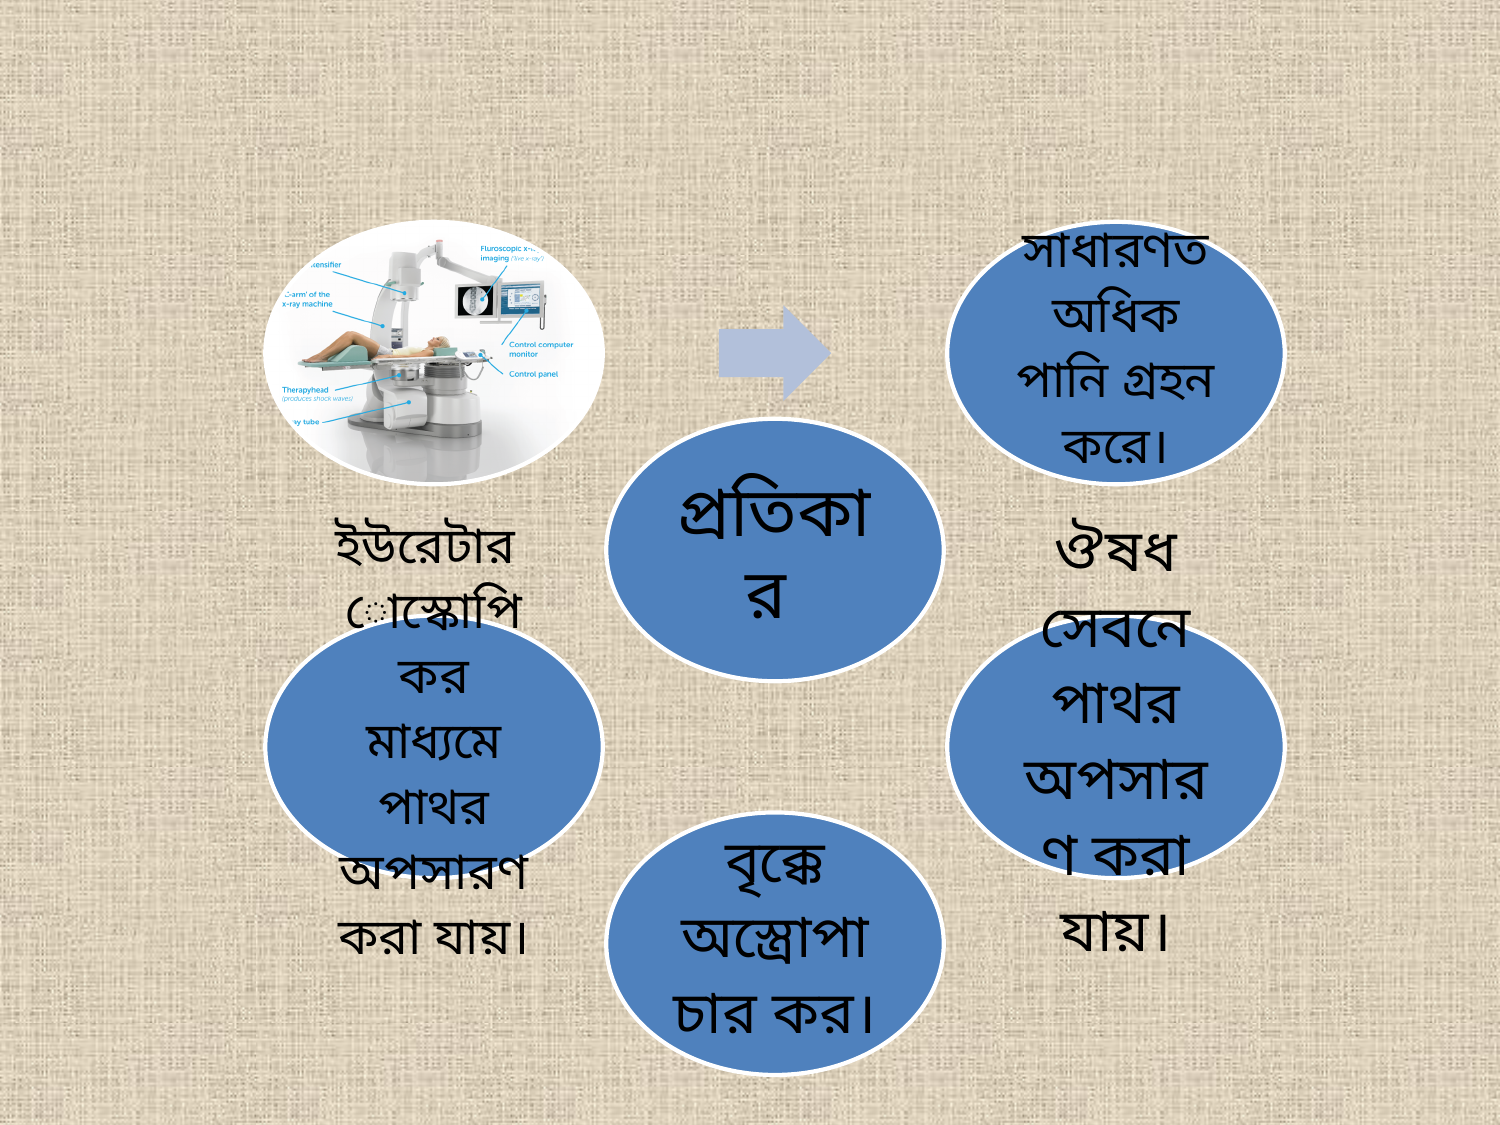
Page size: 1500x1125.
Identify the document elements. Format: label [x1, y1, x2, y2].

picture [0, 0, 1500, 1125]
text_box [99, 24, 1451, 1076]
